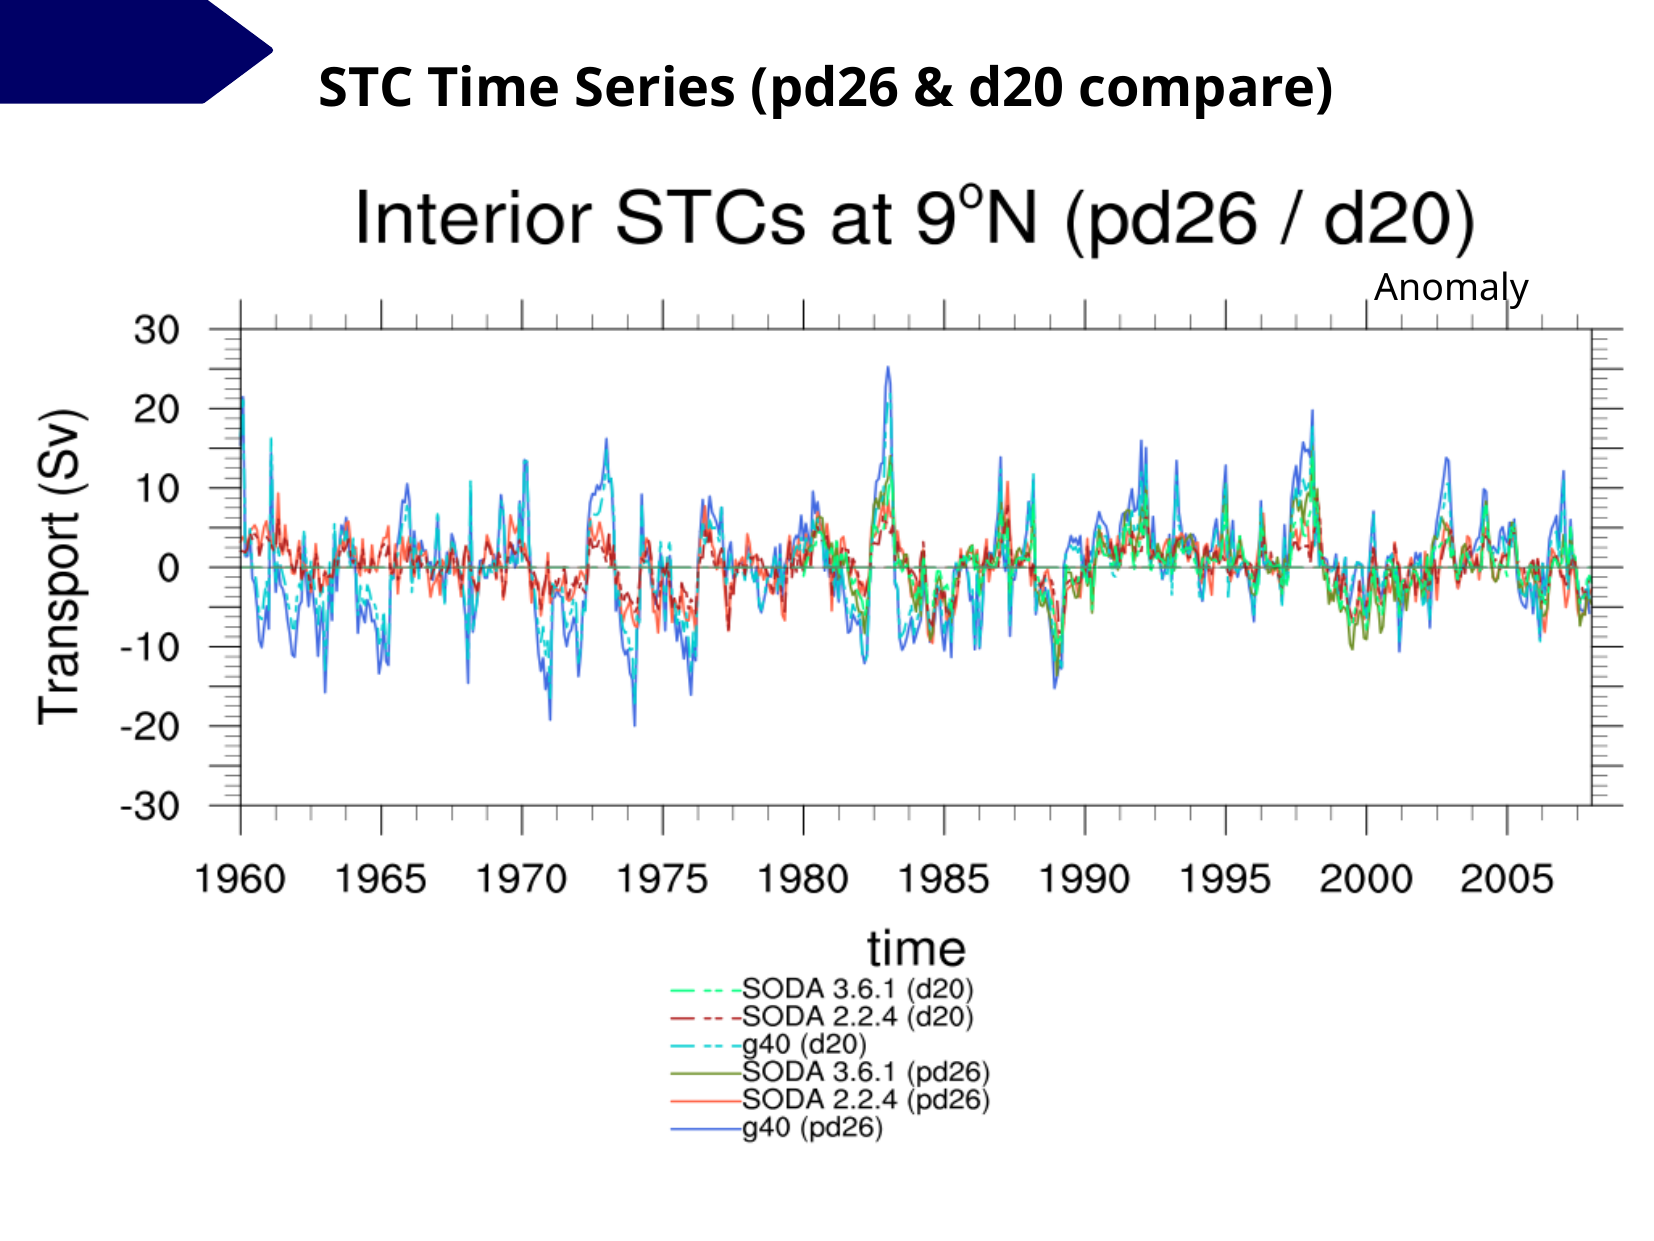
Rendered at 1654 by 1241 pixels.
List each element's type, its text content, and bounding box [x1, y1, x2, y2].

text_box STC Time Series (pd26 & d20 compare) [82, 34, 1571, 136]
text_box [0, 0, 271, 101]
picture [5, 158, 1654, 1169]
